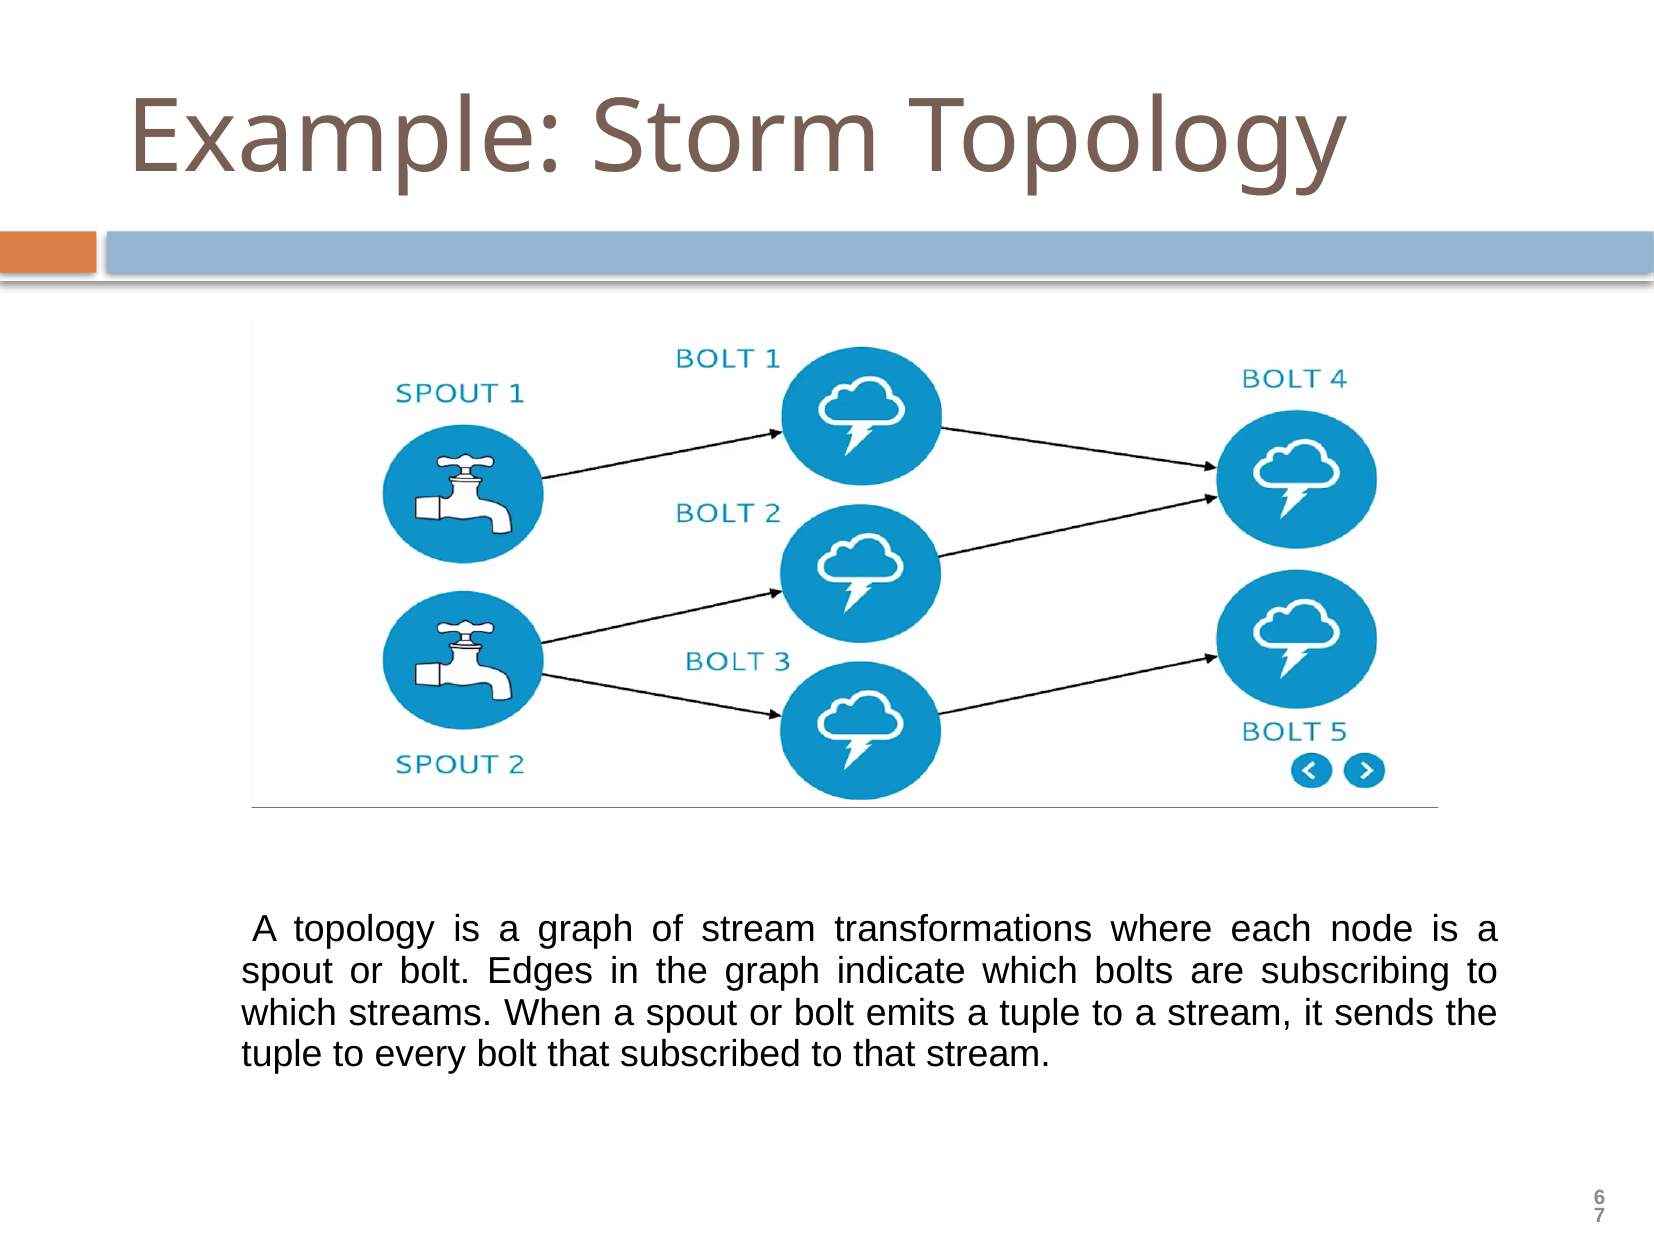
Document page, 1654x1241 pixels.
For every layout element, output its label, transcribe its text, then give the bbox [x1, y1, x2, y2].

text_box A topology is a graph of stream transformations where each node is a spout or bolt. Edges in the graph indicate which bolts are subscribing to which streams. When a spout or bolt emits a tuple to a stream, it sends the tuple to every bolt that subscribed to that stream. [226, 900, 1514, 1083]
list [57, 231, 1484, 1051]
title Example: Storm Topology [110, 41, 1585, 221]
slide_number 67 [1578, 1164, 1630, 1231]
picture [251, 319, 1439, 808]
